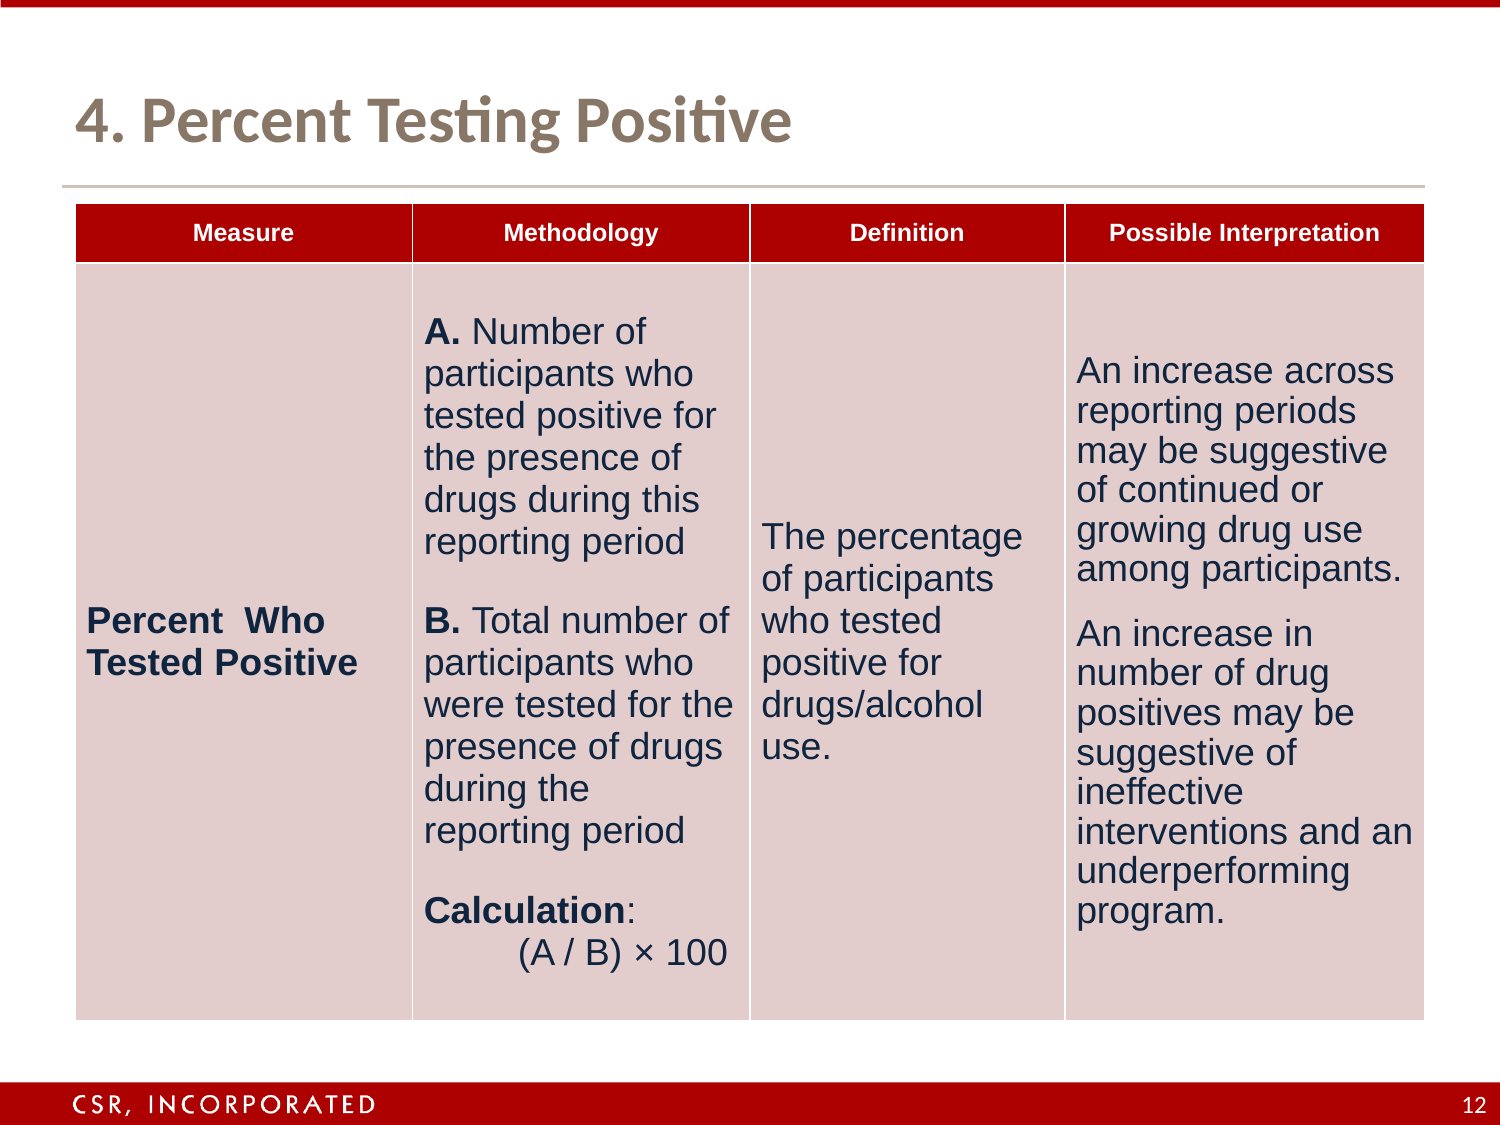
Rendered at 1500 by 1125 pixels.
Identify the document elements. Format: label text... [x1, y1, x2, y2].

slide_number 12 [1407, 1082, 1500, 1125]
table_cell The percentage of participants who tested positive for drugs/alcohol use. [751, 264, 1064, 1020]
table_cell An increase across reporting periods may be suggestive of continued or growing drug use among participants. An increase in number of drug positives may be suggestive of ineffective interventions and an underperforming program. [1066, 264, 1424, 1020]
table_header Possible Interpretation [1066, 204, 1424, 262]
table_header Definition [751, 204, 1064, 262]
table_header Measure [76, 204, 412, 262]
picture [62, 1082, 386, 1125]
title 4. Percent Testing Positive [62, 37, 1425, 163]
table_cell A. Number of participants who tested positive for the presence of drugs during this reporting period B. Total number of participants who were tested for the presence of drugs during the reporting period Calculation: (A / B) × 100 [413, 264, 749, 1020]
table_cell Percent Who Tested Positive [76, 264, 412, 1020]
table_header Methodology [413, 204, 749, 262]
